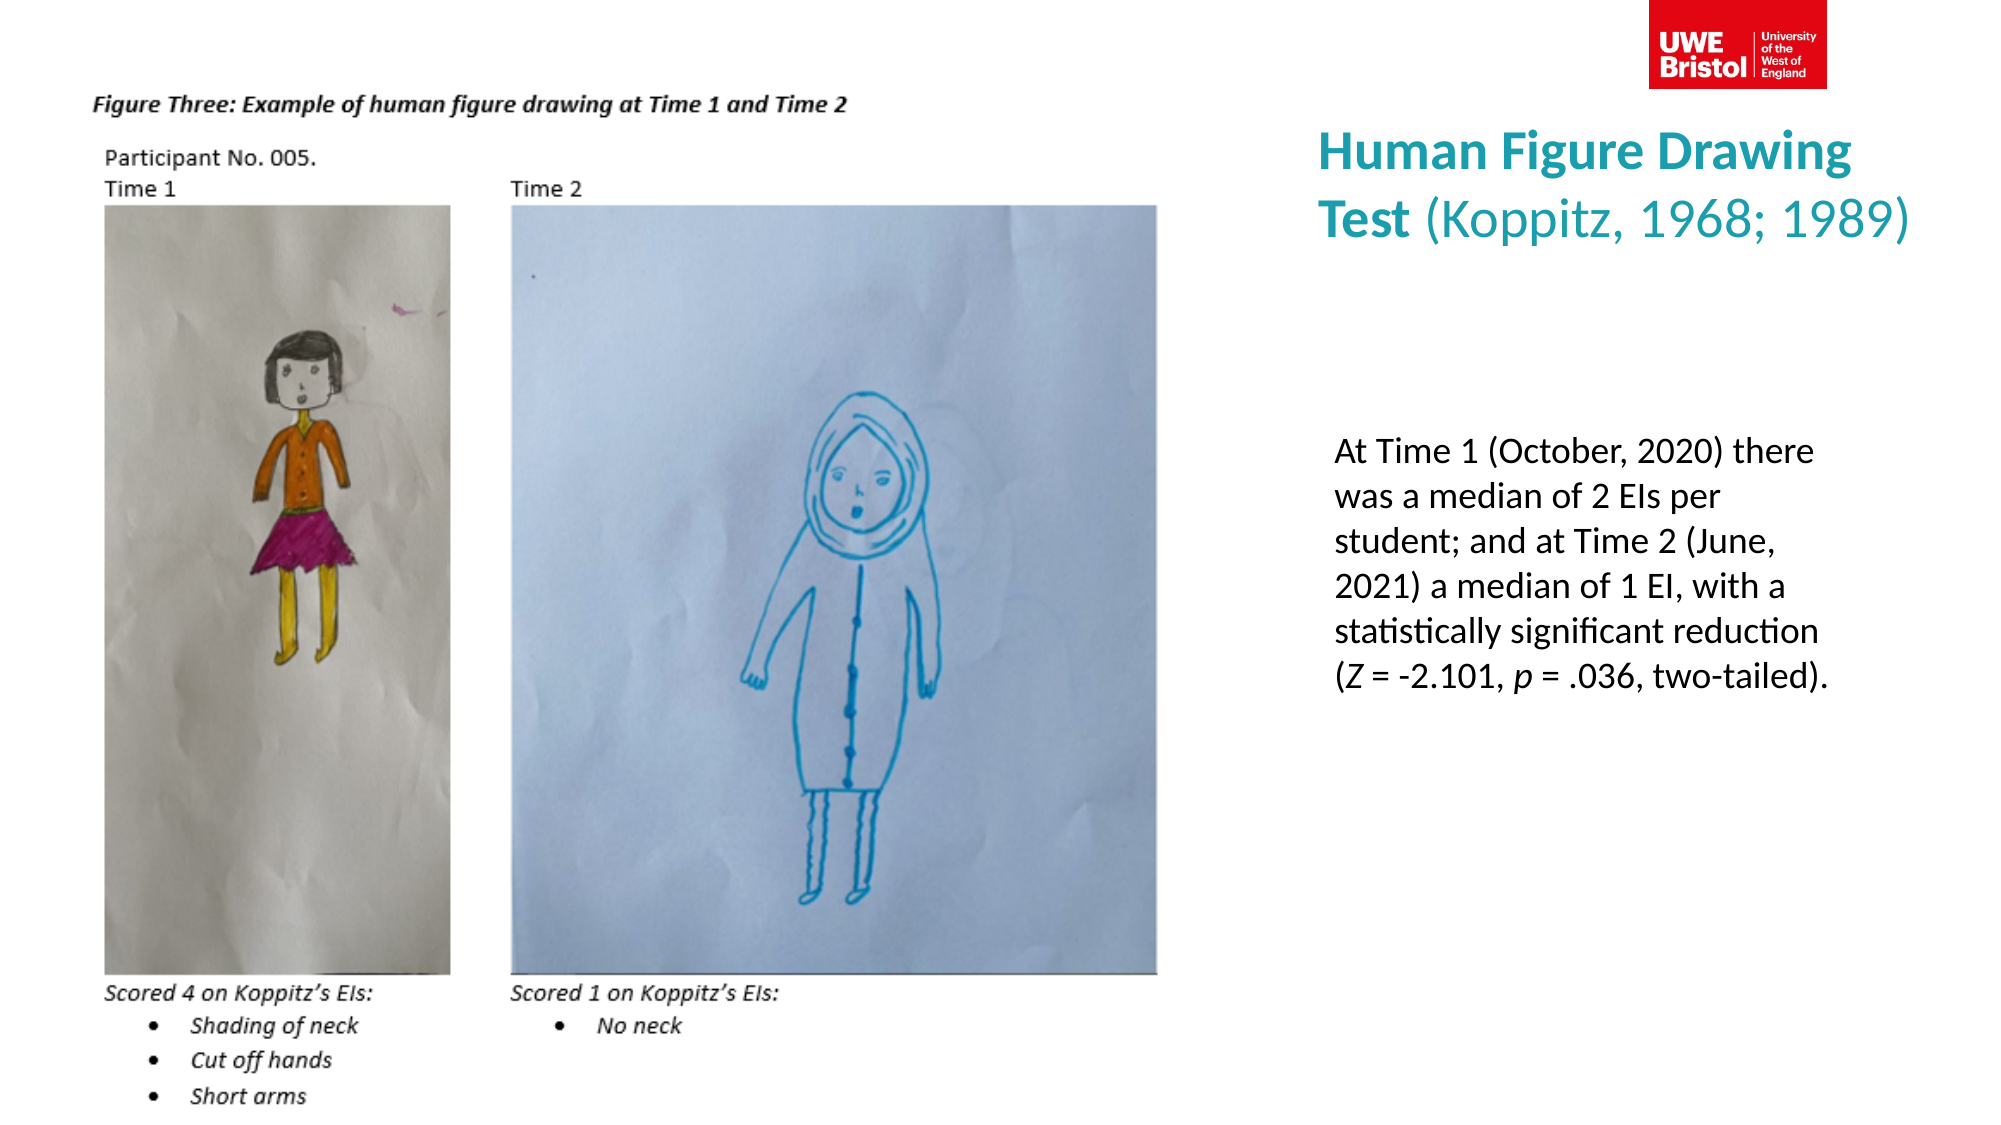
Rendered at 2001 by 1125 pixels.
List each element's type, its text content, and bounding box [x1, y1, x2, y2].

title Human Figure Drawing Test (Koppitz, 1968; 1989) [1318, 113, 1922, 268]
picture [54, 54, 1201, 1125]
picture [1649, 0, 1827, 89]
text_box At Time 1 (October, 2020) there was a median of 2 EIs per student; and at Time 2 (June, 2021) a median of 1 EI, with a statistically significant reduction (Z = -2.101, p = .036, two-tailed). [1319, 418, 1870, 704]
